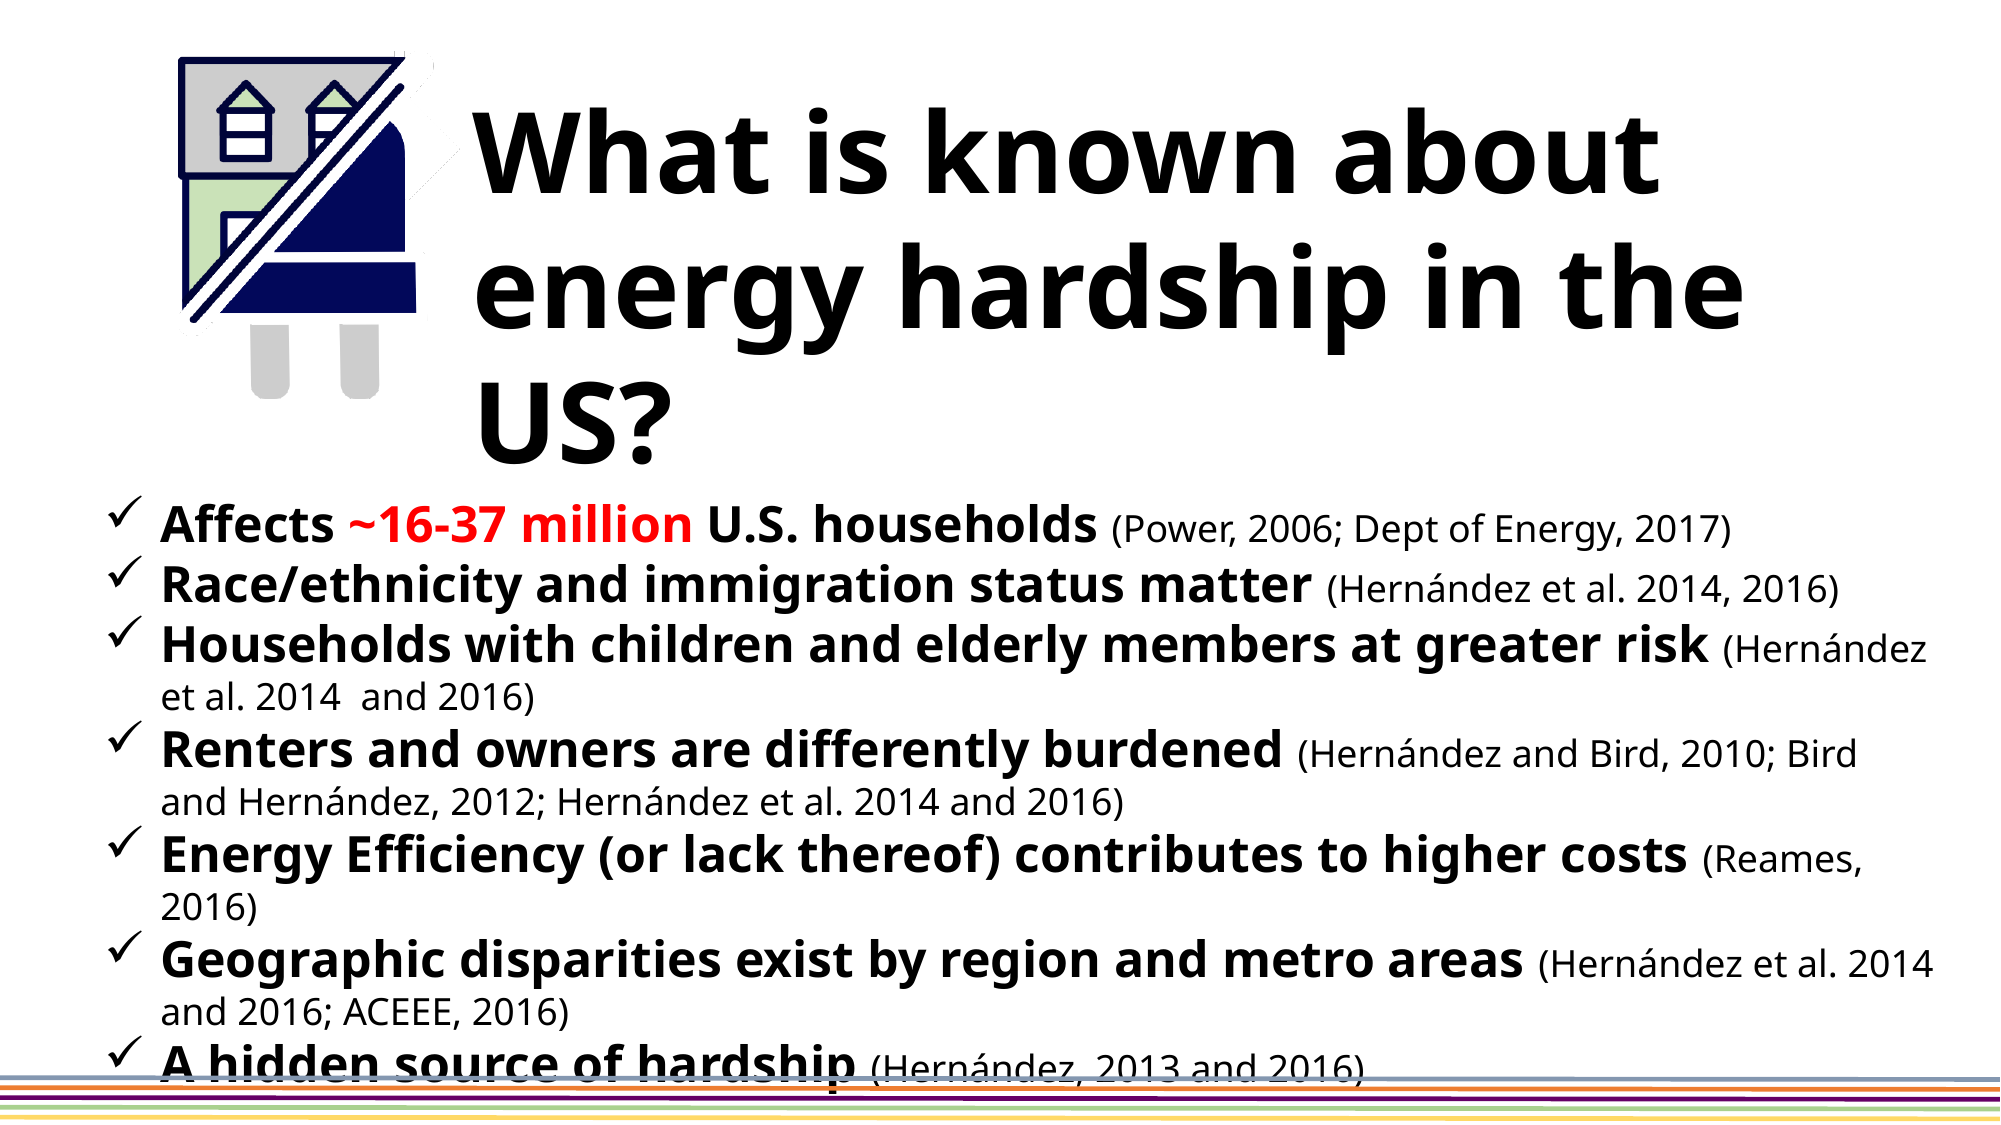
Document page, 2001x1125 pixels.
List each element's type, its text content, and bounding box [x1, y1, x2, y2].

text_box What is known about energy hardship in the US? [457, 74, 1863, 485]
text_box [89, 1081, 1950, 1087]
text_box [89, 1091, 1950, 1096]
text_box Affects ~16-37 million U.S. households (Power, 2006; Dept of Energy, 2017) Race/ethnicity and immigration status matter (Hernández et al. 2014, 2016) Households with children and elderly members at greater risk (Hernández et al. 2014 and 2016) Renters and owners are differently burdened (Hernández and Bird, 2010; Bird and Hernández, 2012; Hernández et al. 2014 and 2016) Energy Efficiency (or lack thereof) contributes to higher costs (Reames, 2016) Geographic disparities exist by region and metro areas (Hernández et al. 2014 and 2016; ACEEE, 2016) A hidden source of hardship (Hernández, 2013 and 2016) [89, 485, 1950, 1077]
picture [177, 47, 461, 399]
